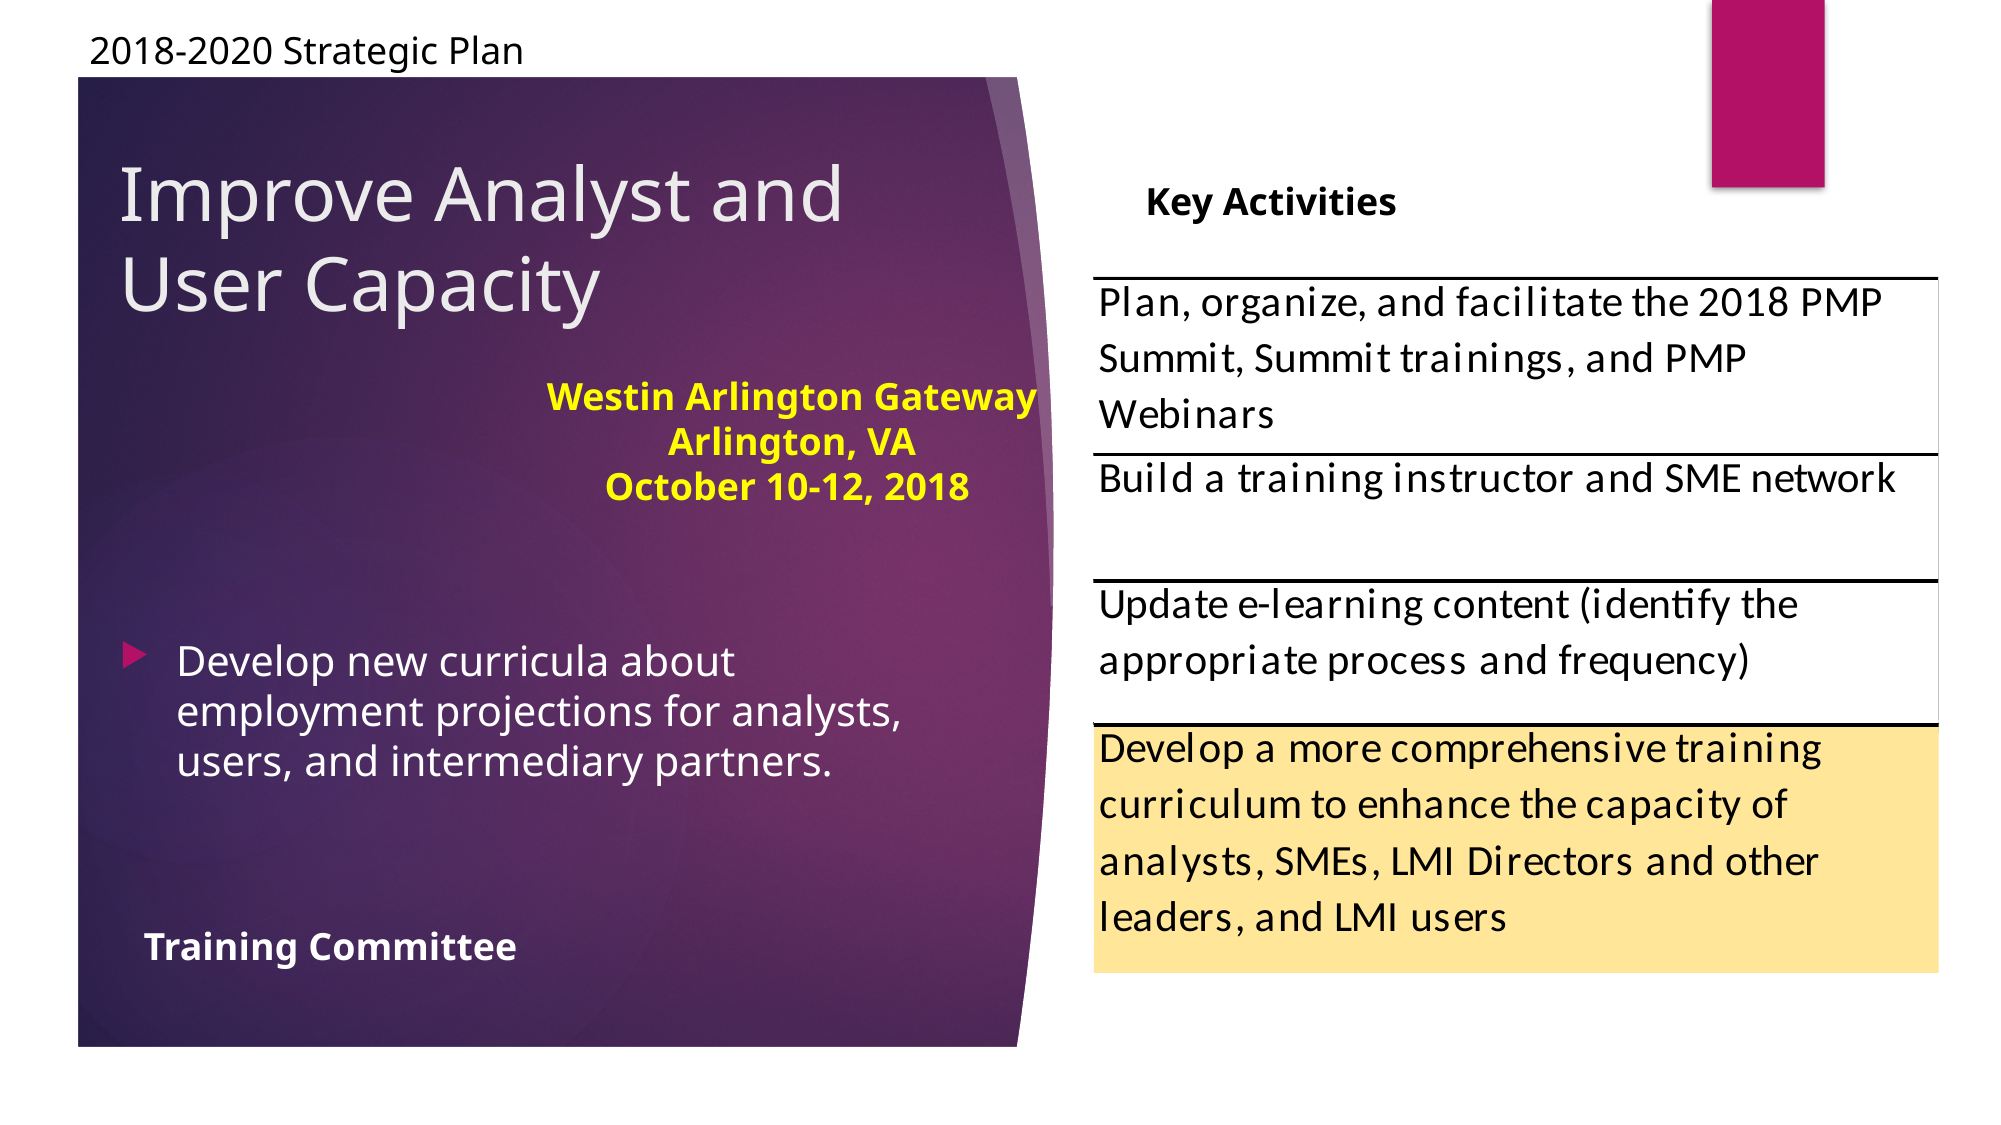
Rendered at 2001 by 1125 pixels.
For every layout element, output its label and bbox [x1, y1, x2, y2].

picture [1092, 276, 1943, 977]
text_box [0, 0, 2000, 1125]
